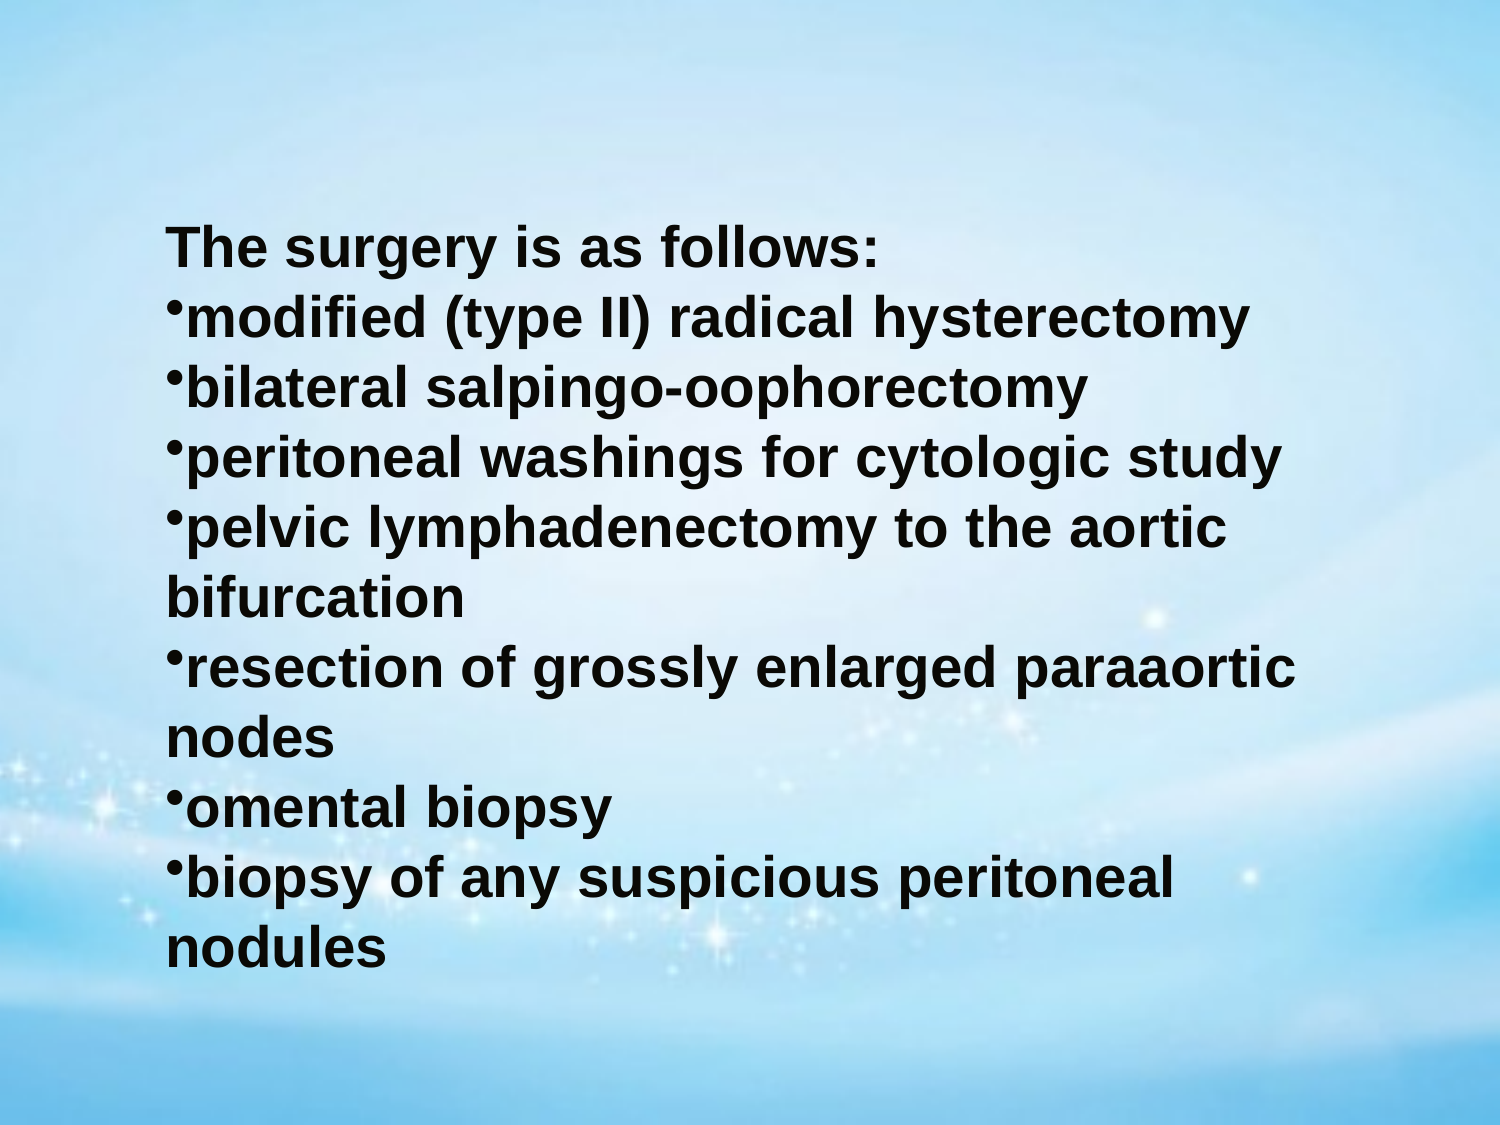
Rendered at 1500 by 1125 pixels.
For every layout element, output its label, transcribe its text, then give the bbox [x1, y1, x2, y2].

picture [0, 0, 1500, 1125]
text_box The surgery is as follows: modified (type II) radical hysterectomy bilateral salpingo-oophorectomy peritoneal washings for cytologic study pelvic lymphadenectomy to the aortic bifurcation resection of grossly enlarged paraaortic nodes omental biopsy biopsy of any suspicious peritoneal nodules [149, 202, 1425, 1057]
